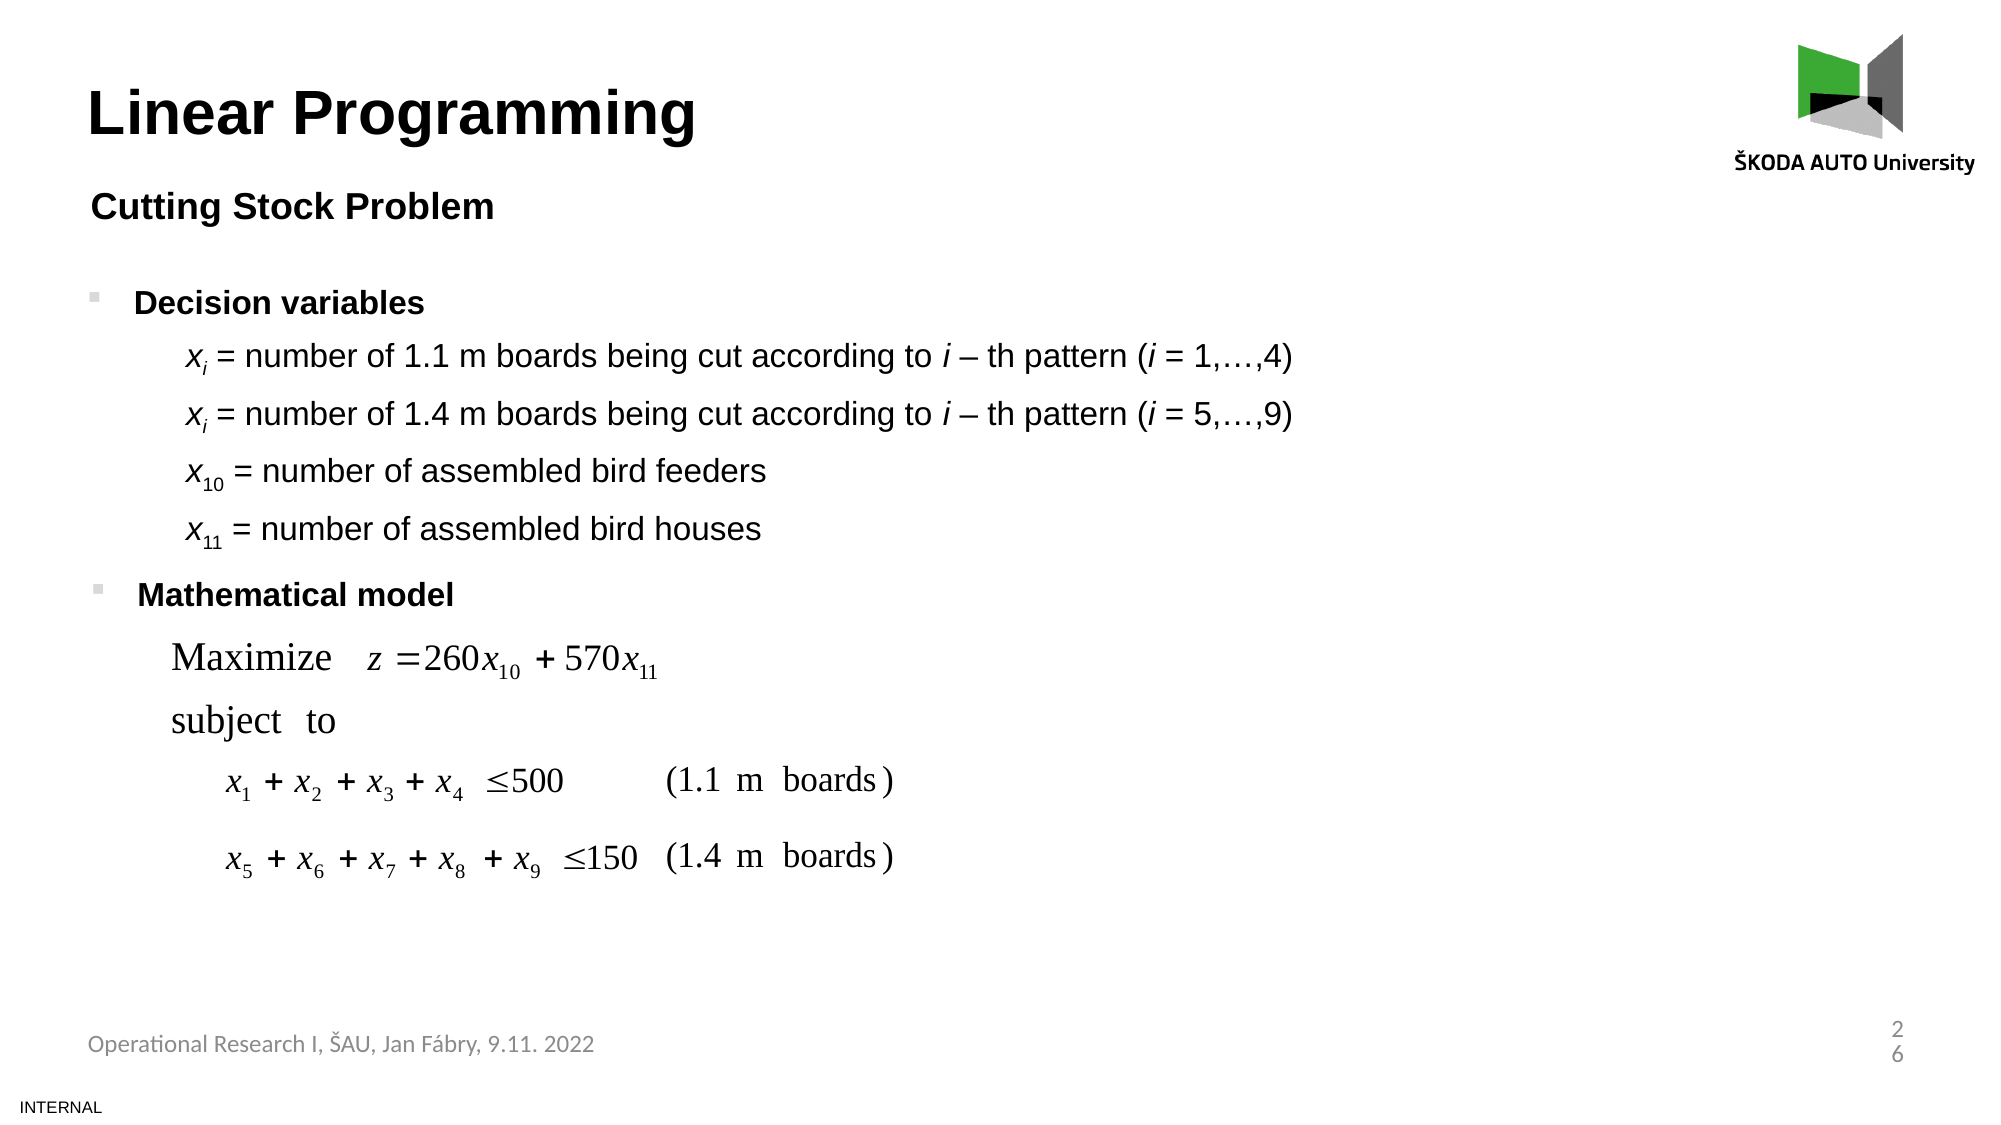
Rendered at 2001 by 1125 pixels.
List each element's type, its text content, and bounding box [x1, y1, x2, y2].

text_box Mathematical model [75, 562, 476, 619]
slide_number 26 [1876, 1003, 1929, 1053]
list Decision variables [71, 270, 1956, 890]
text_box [219, 757, 571, 814]
list Cutting Stock Problem [75, 174, 1592, 236]
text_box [360, 632, 666, 689]
list Linear Programming [72, 72, 1593, 158]
picture [1735, 34, 1975, 175]
text_box xi = number of 1.1 m boards being cut according to i – th pattern (i = 1,…,4) xi = number of 1.4 m boards being cut according to i – th pattern (i = 5,…,9) x10 = number of assembled bird feeders x11 = number of assembled bird houses [171, 326, 1678, 548]
footer Operational Research I, ŠAU, Jan Fábry, 9.11. 2022 [72, 1012, 1148, 1073]
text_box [219, 834, 643, 891]
